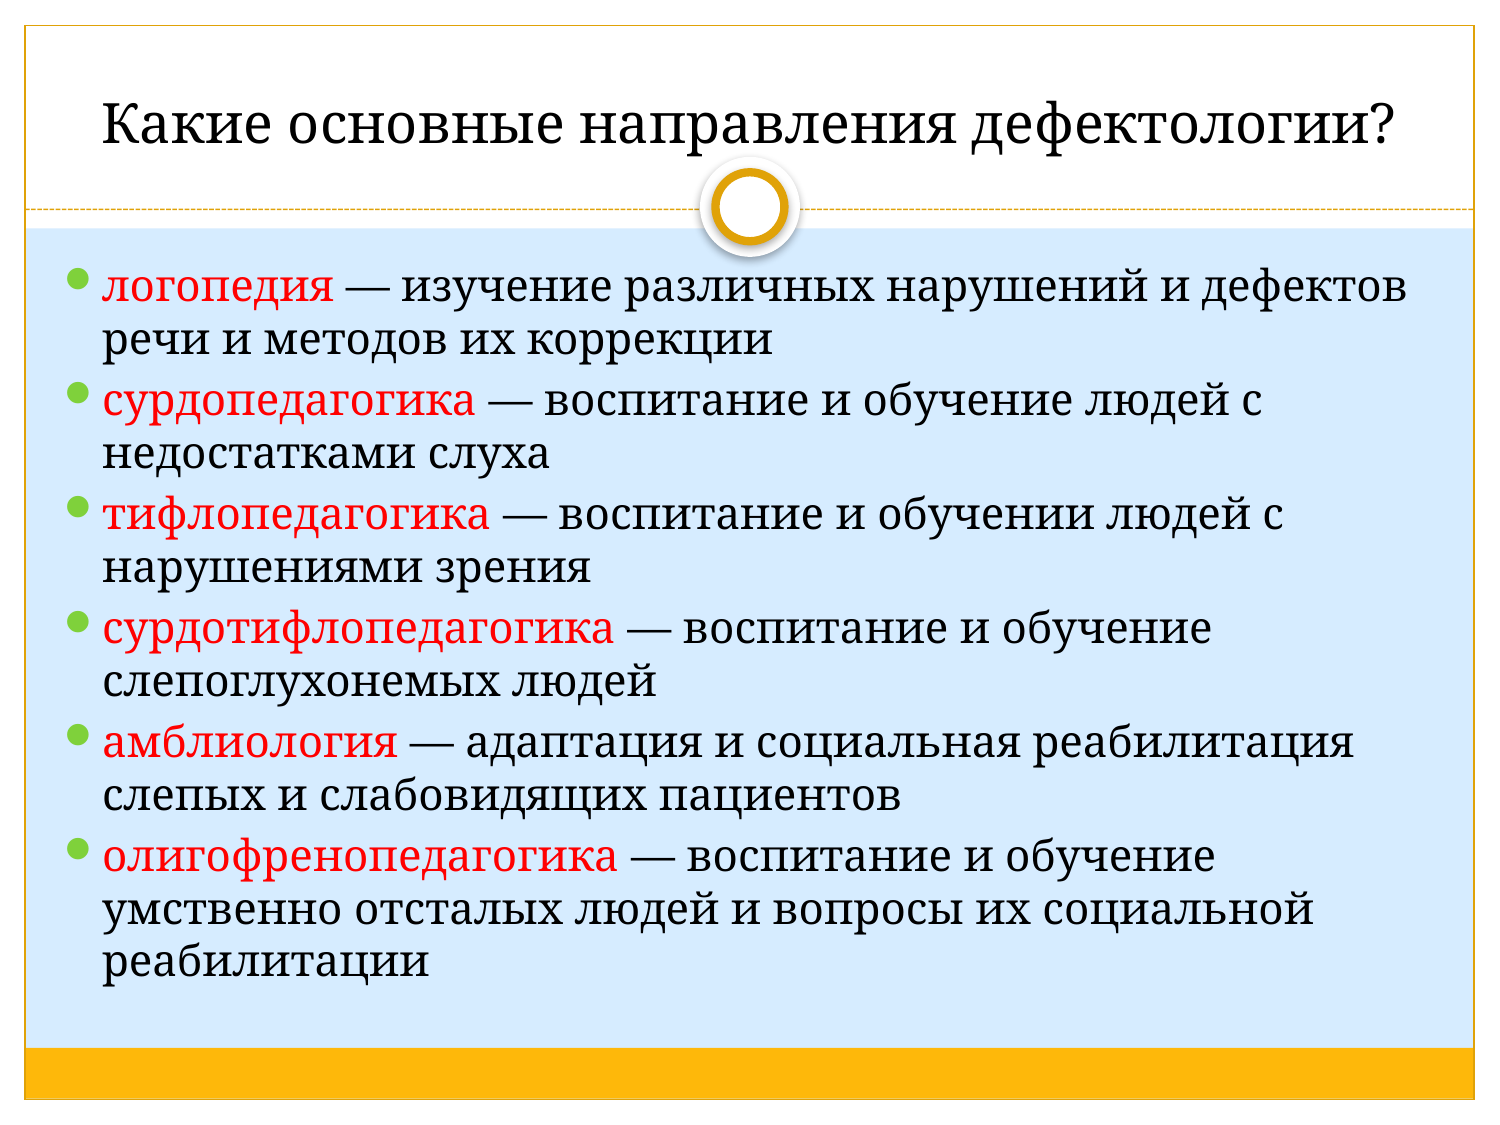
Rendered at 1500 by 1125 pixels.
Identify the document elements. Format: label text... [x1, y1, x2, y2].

title Какие основные направления дефектологии? [49, 37, 1450, 162]
list логопедия — изучение различных нарушений и дефектов речи и методов их коррекции сурдопедагогика — воспитание и обучение людей с недостатками слуха тифлопедагогика — воспитание и обучении людей с нарушениями зрения сурдотифлопедагогика — воспитание и обучение слепоглухонемых людей амблиология — адаптация и социальная реабилитация слепых и слабовидящих пациентов олигофренопедагогика — воспитание и обучение умственно отсталых людей и вопросы их социальной реабилитации [49, 250, 1445, 1001]
